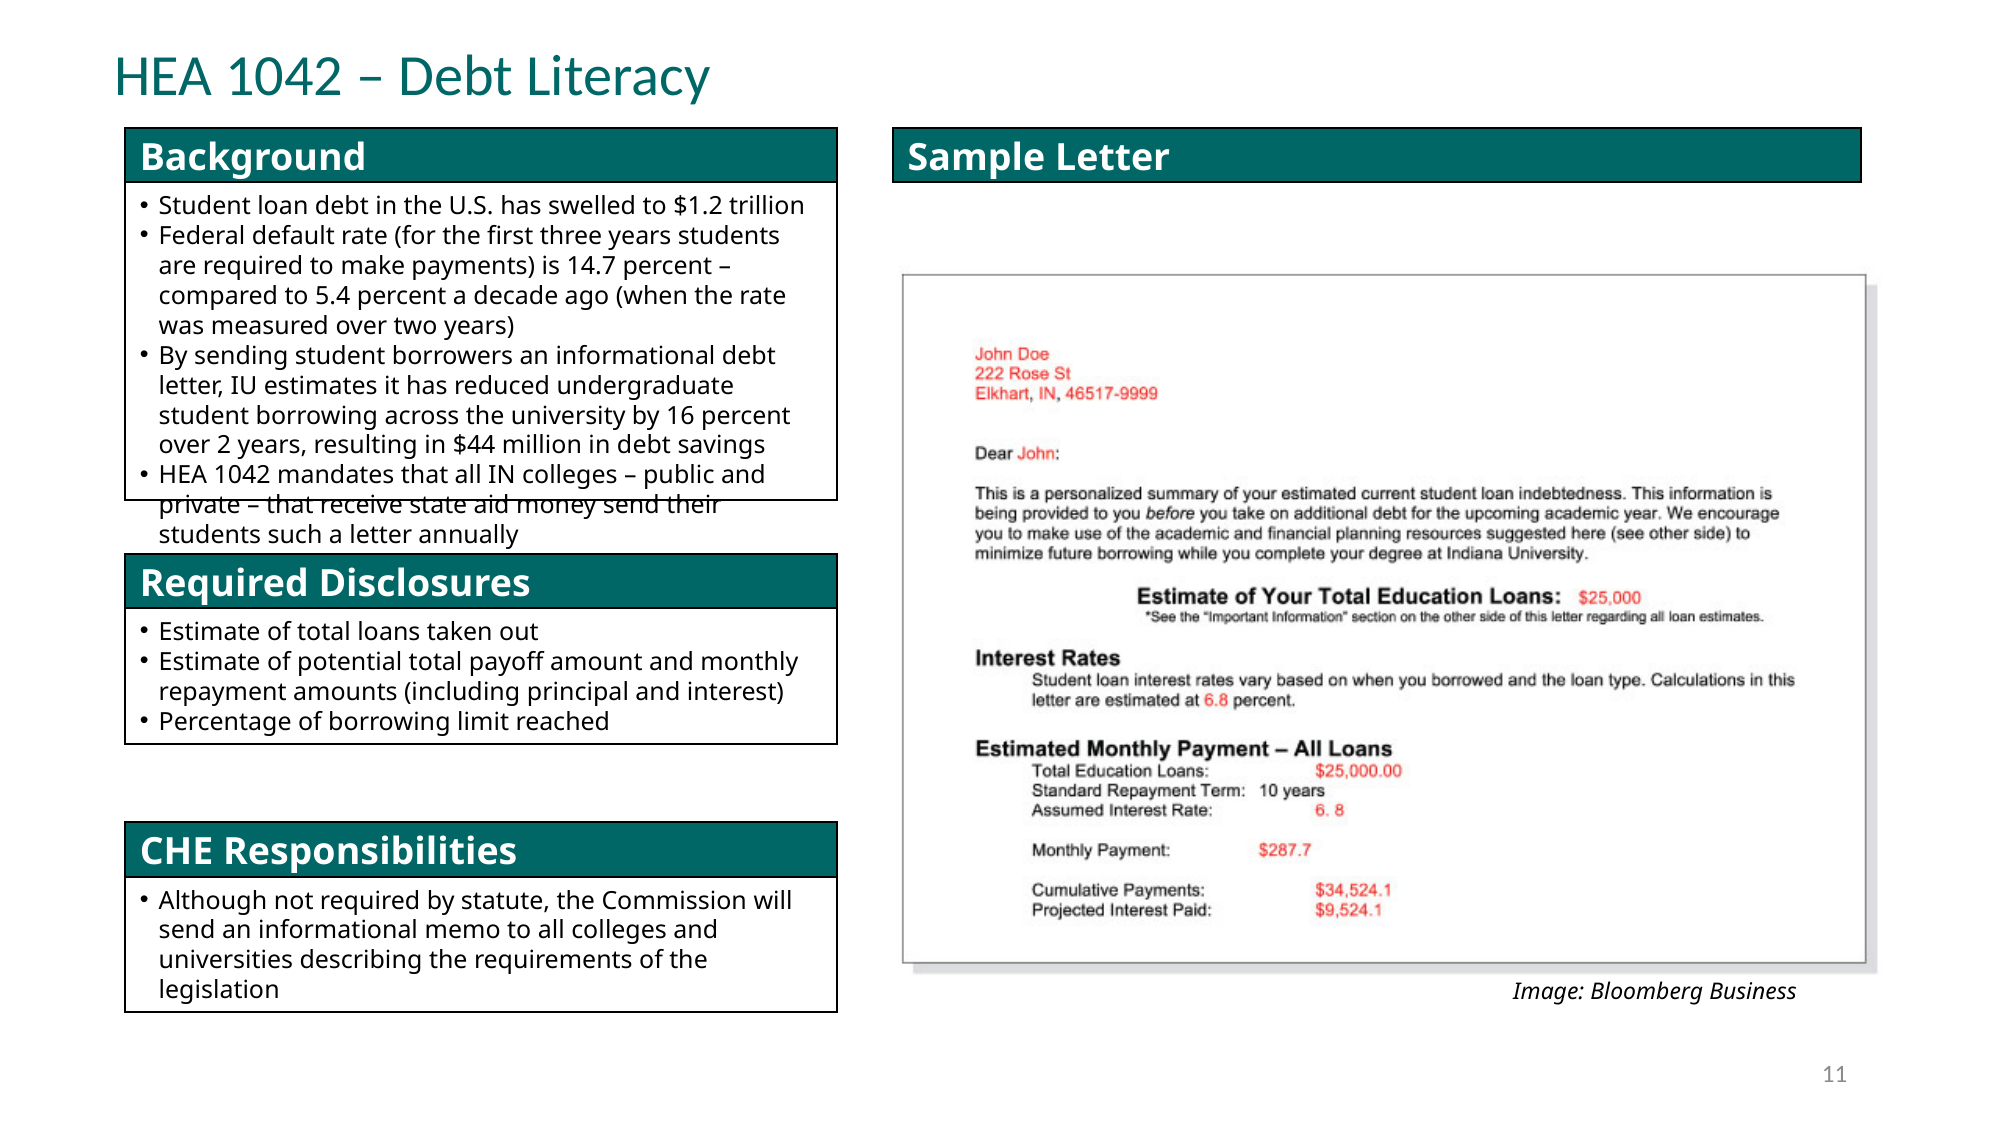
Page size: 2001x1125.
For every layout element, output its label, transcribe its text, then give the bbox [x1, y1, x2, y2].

slide_number 11 [1412, 1042, 1863, 1103]
text_box Required Disclosures [124, 553, 838, 609]
text_box Image: Bloomberg Business [1498, 969, 1939, 1012]
text_box Estimate of total loans taken out Estimate of potential total payoff amount and monthly repayment amounts (including principal and interest) Percentage of borrowing limit reached [124, 609, 838, 745]
text_box CHE Responsibilities [124, 821, 838, 878]
text_box HEA 1042 – Debt Literacy [99, 29, 1682, 114]
text_box Background [124, 127, 838, 183]
text_box Sample Letter [892, 127, 1862, 183]
picture [892, 265, 1884, 978]
text_box Although not required by statute, the Commission will send an informational memo to all colleges and universities describing the requirements of the legislation [124, 878, 838, 1013]
text_box Student loan debt in the U.S. has swelled to $1.2 trillion Federal default rate (for the first three years students are required to make payments) is 14.7 percent – compared to 5.4 percent a decade ago (when the rate was measured over two years) By sending student borrowers an informational debt letter, IU estimates it has reduced undergraduate student borrowing across the university by 16 percent over 2 years, resulting in $44 million in debt savings HEA 1042 mandates that all IN colleges – public and private – that receive state aid money send their students such a letter annually [124, 183, 838, 501]
